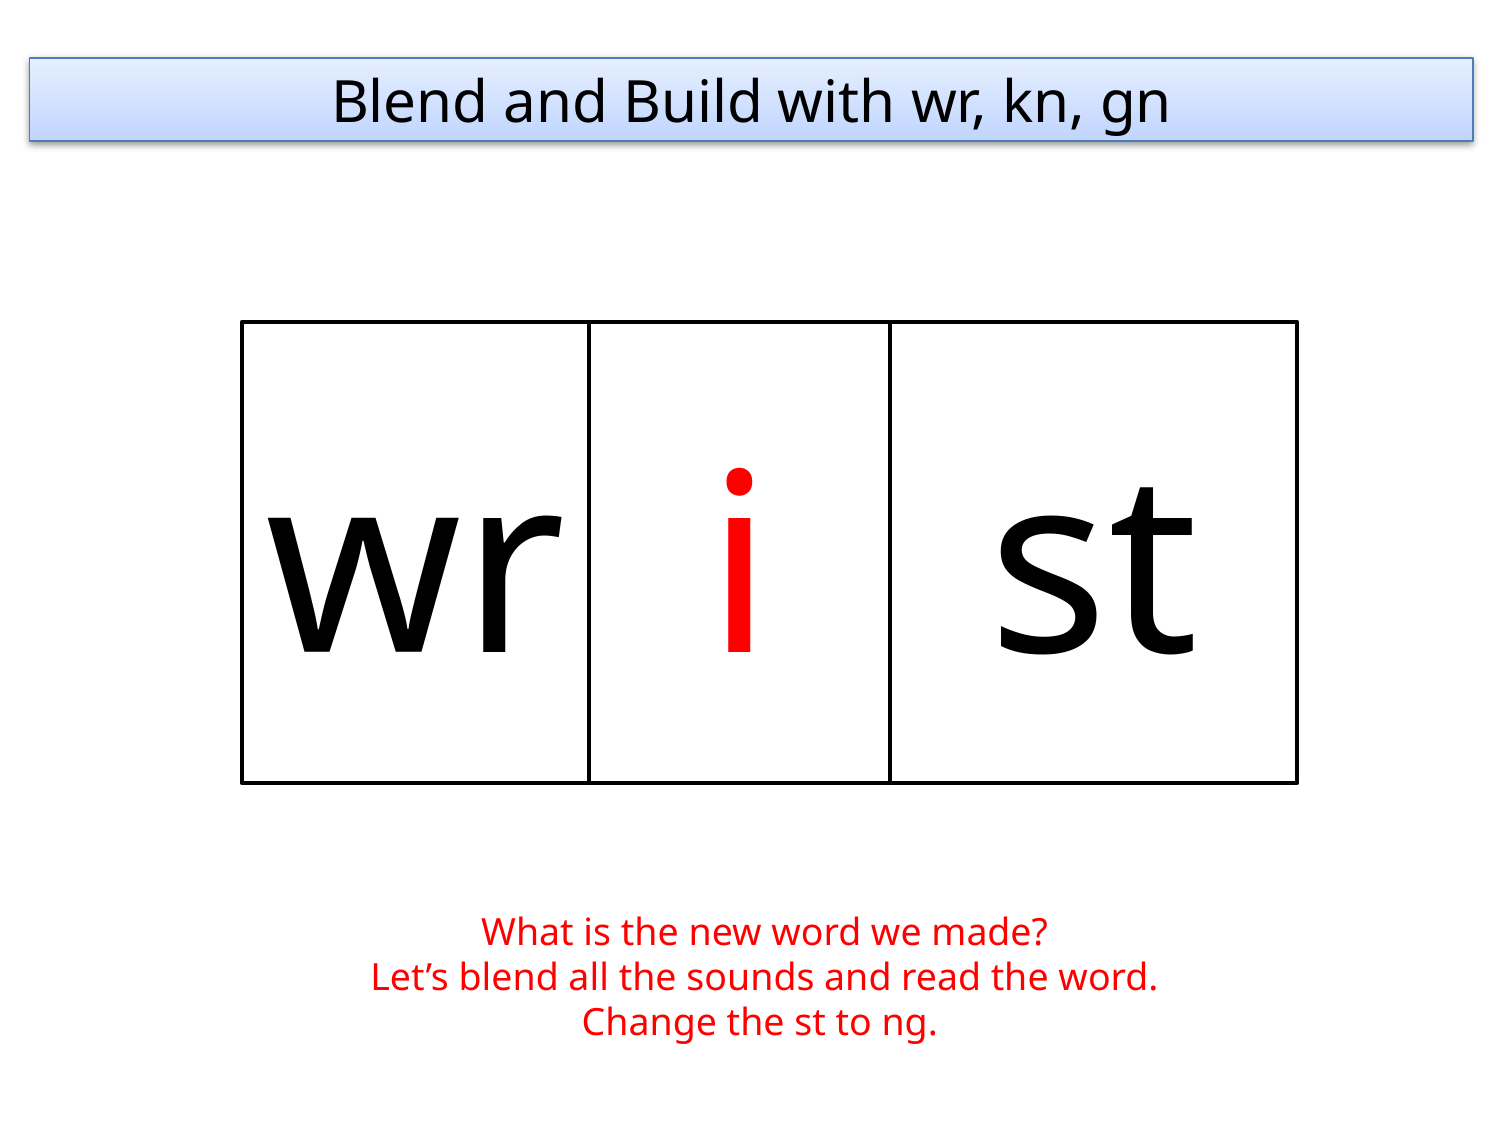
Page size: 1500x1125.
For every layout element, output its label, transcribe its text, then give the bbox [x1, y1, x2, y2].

text_box wr [240, 320, 587, 785]
text_box What is the new word we made? Let’s blend all the sounds and read the word. Change the st to ng. [241, 900, 1288, 1051]
text_box i [587, 320, 888, 785]
text_box st [888, 320, 1299, 785]
text_box Blend and Build with wr, kn, gn [29, 57, 1474, 142]
